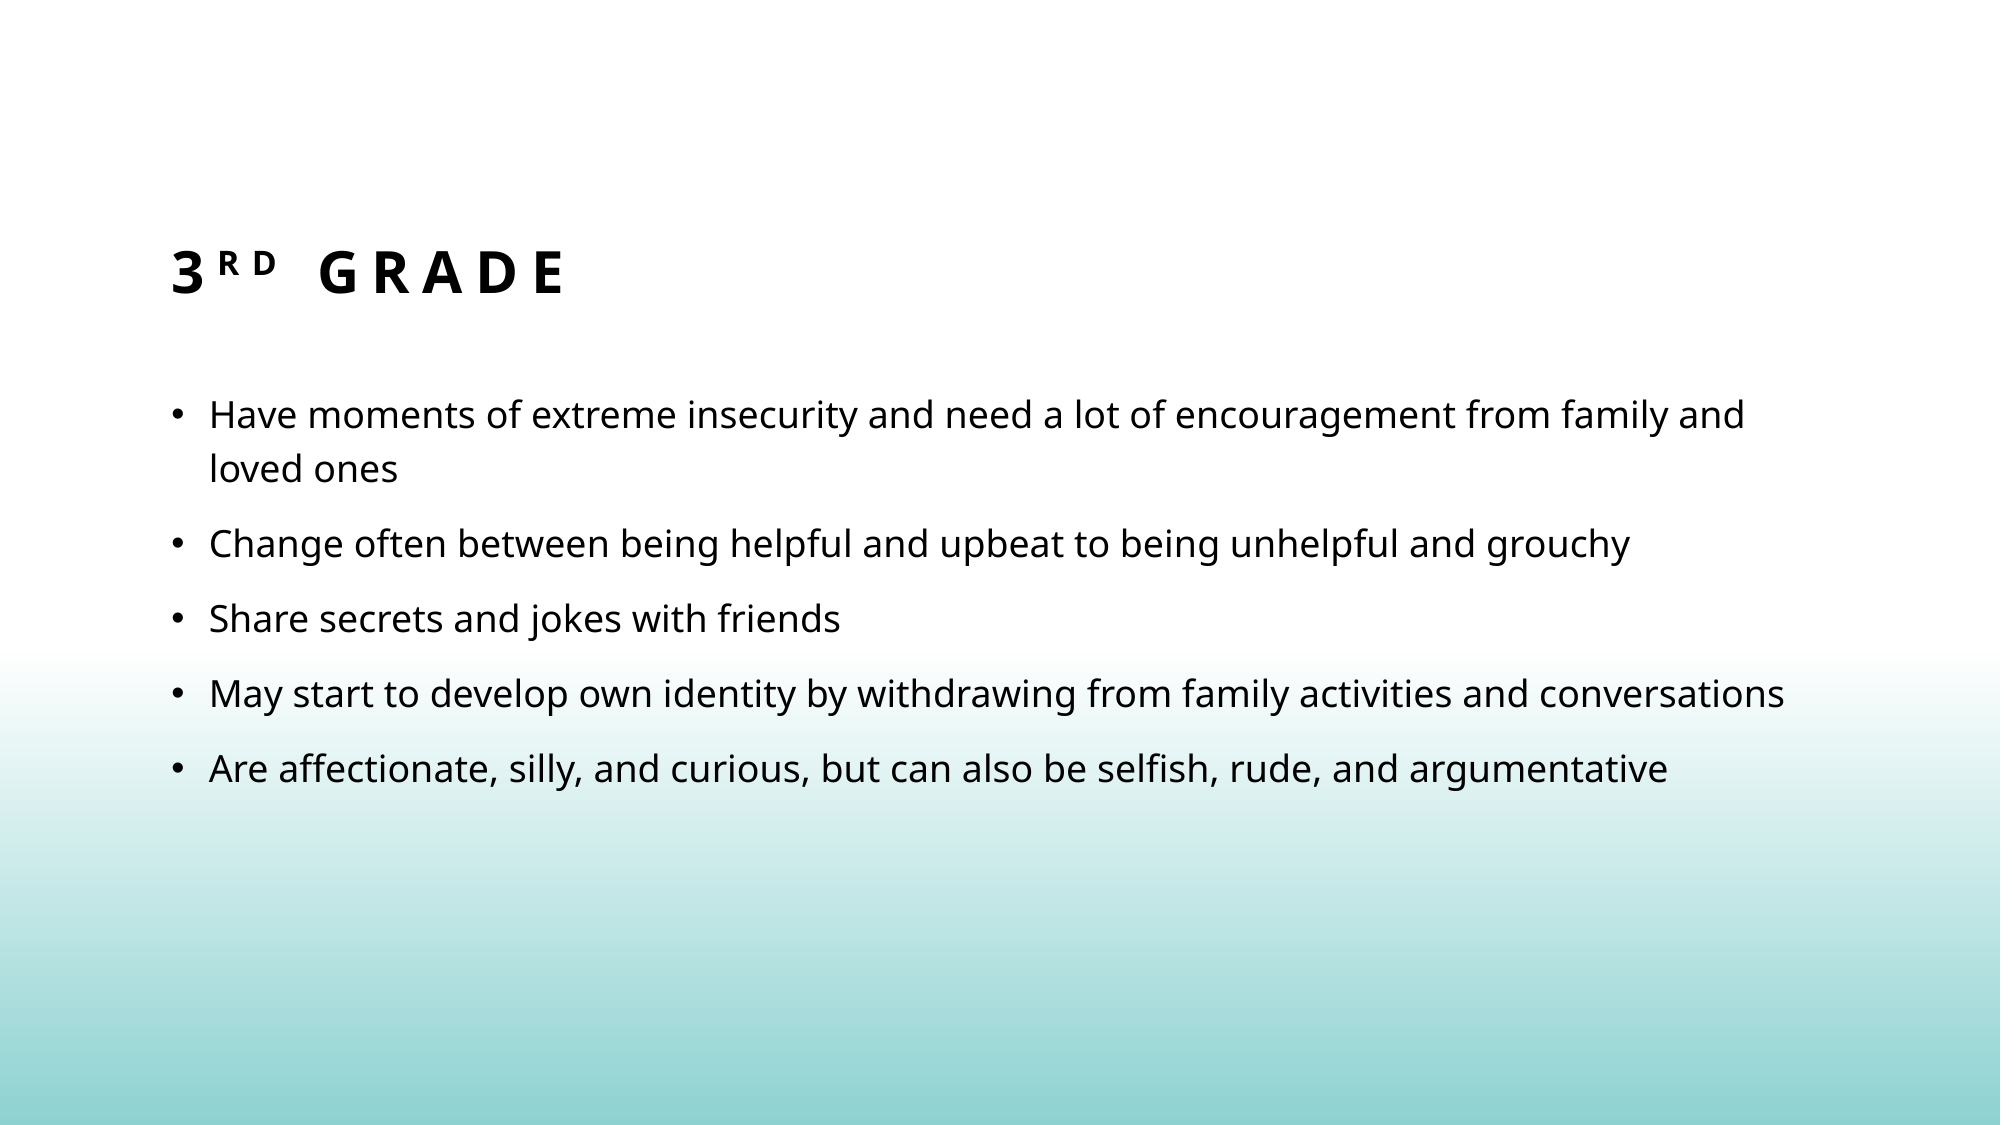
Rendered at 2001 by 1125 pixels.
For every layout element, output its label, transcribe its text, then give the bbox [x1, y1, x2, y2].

list Have moments of extreme insecurity and need a lot of encouragement from family and loved ones Change often between being helpful and upbeat to being unhelpful and grouchy Share secrets and jokes with friends May start to develop own identity by withdrawing from family activities and conversations Are affectionate, silly, and curious, but can also be selfish, rude, and argumentative [156, 375, 1844, 1014]
title 3rd Grade [156, 124, 1844, 313]
